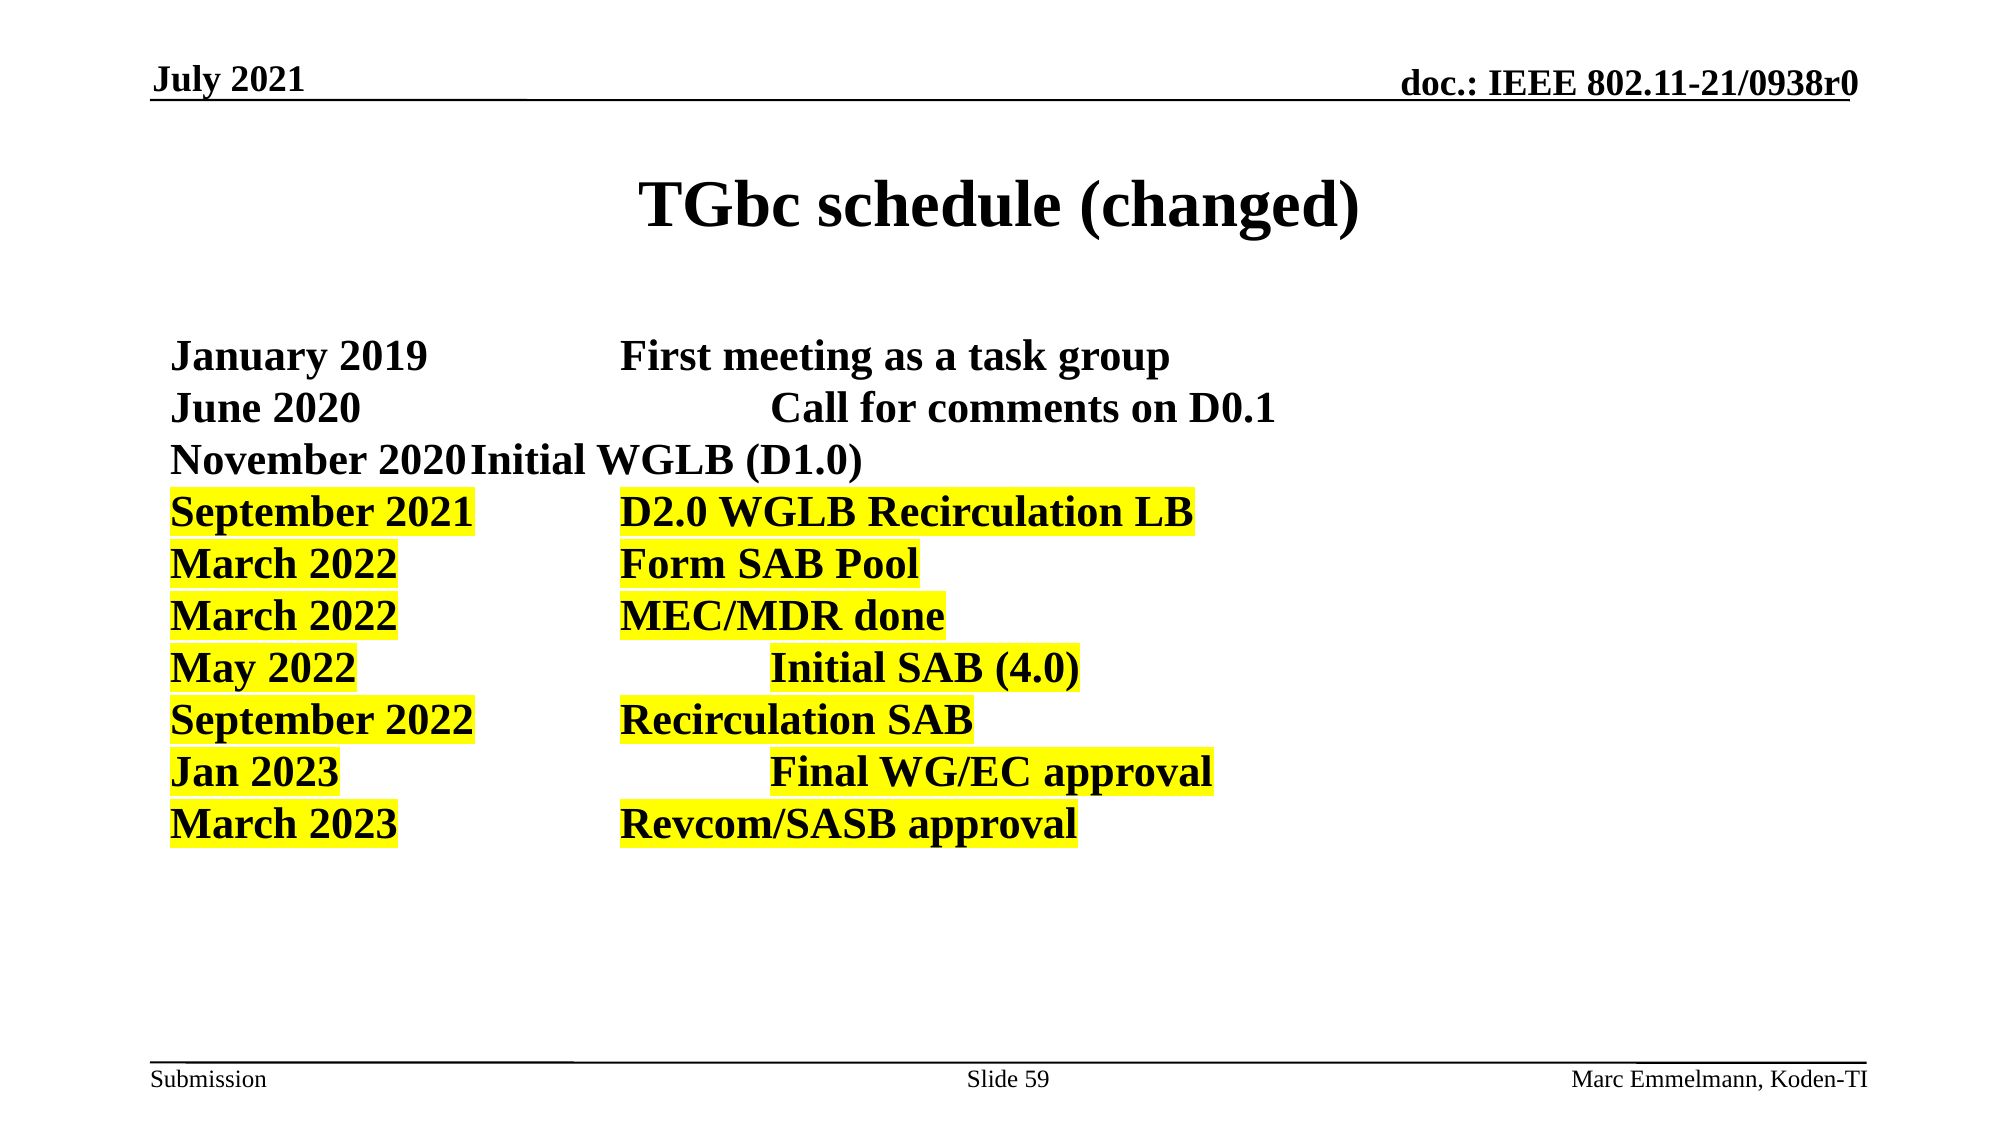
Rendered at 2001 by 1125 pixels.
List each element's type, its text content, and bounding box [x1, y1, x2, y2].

footer Marc Emmelmann, Koden-TI [1171, 1061, 1869, 1093]
text_box January 2019 First meeting as a task group June 2020 Call for comments on D0.1 November 2020 Initial WGLB (D1.0) September 2021 D2.0 WGLB Recirculation LB March 2022 Form SAB Pool March 2022 MEC/MDR done May 2022 Initial SAB (4.0) September 2022 Recirculation SAB Jan 2023 Final WG/EC approval March 2023 Revcom/SASB approval [150, 326, 1850, 972]
title TGbc schedule (changed) [149, 112, 1850, 288]
slide_number Slide 59 [950, 1061, 1067, 1123]
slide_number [152, 54, 563, 100]
